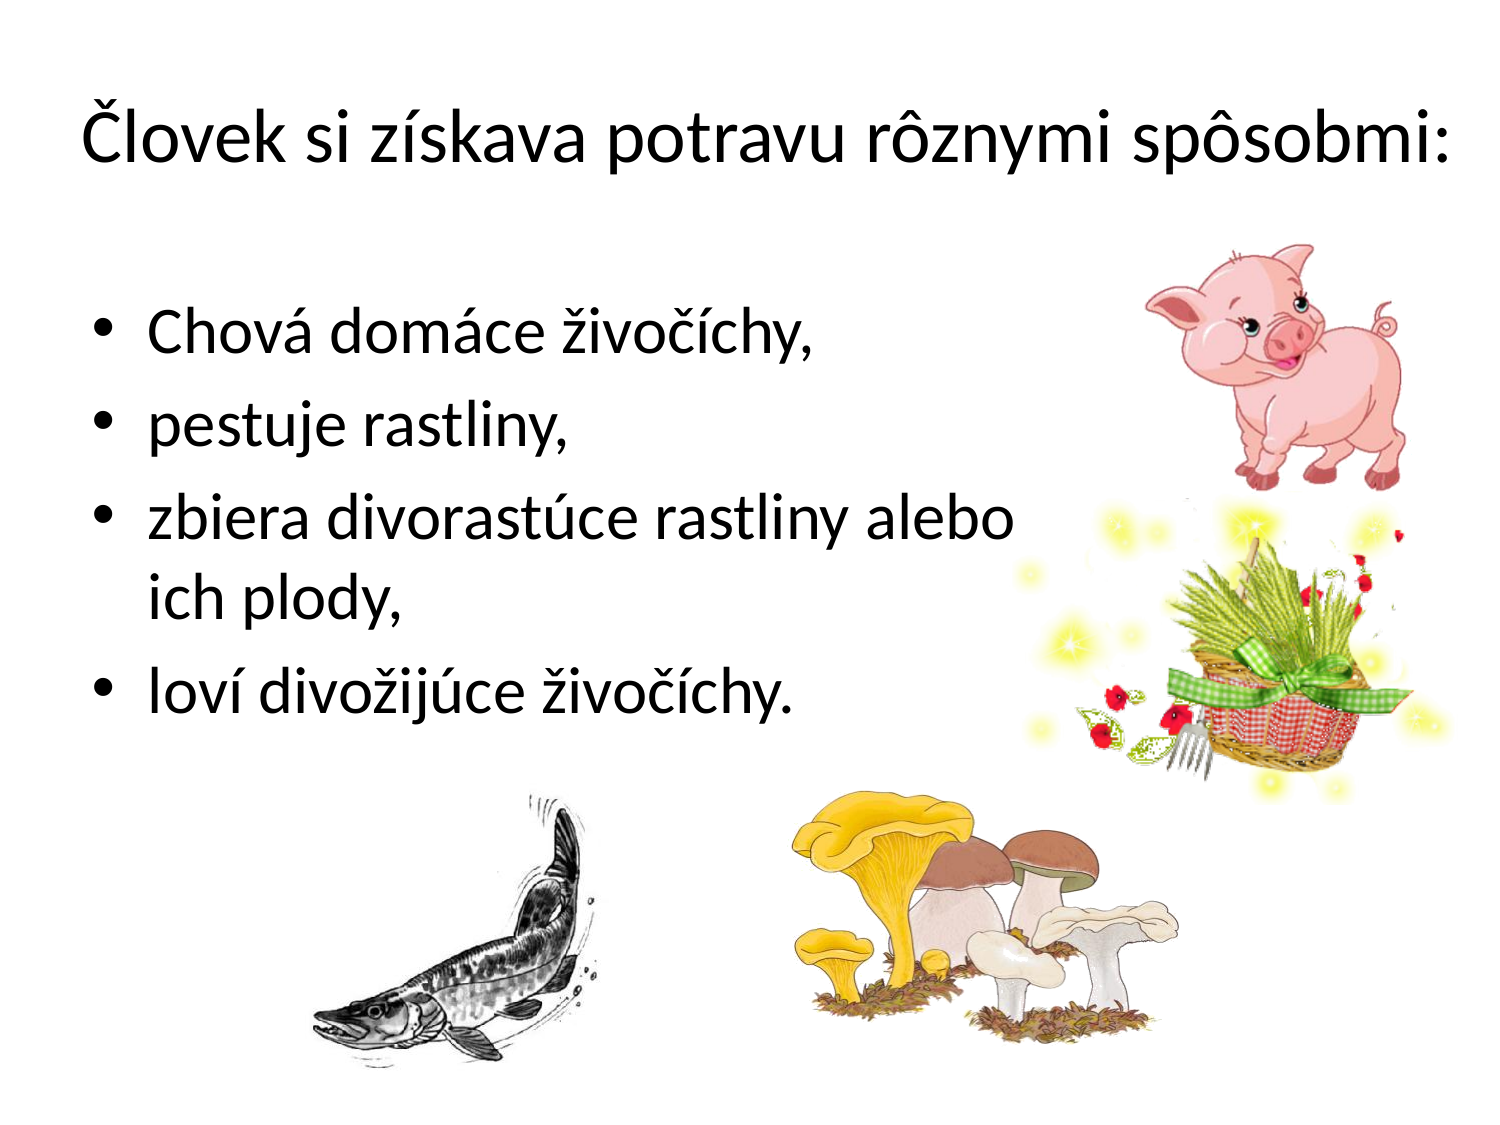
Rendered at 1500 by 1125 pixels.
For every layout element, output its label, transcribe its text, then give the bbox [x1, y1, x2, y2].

list Chová domáce živočíchy, pestuje rastliny, zbiera divorastúce rastliny alebo ich plody, loví divožijúce živočíchy. [76, 278, 1036, 1022]
picture [785, 231, 1500, 1054]
title Človek si získava potravu rôznymi spôsobmi: [64, 30, 1471, 233]
picture [289, 774, 633, 1092]
